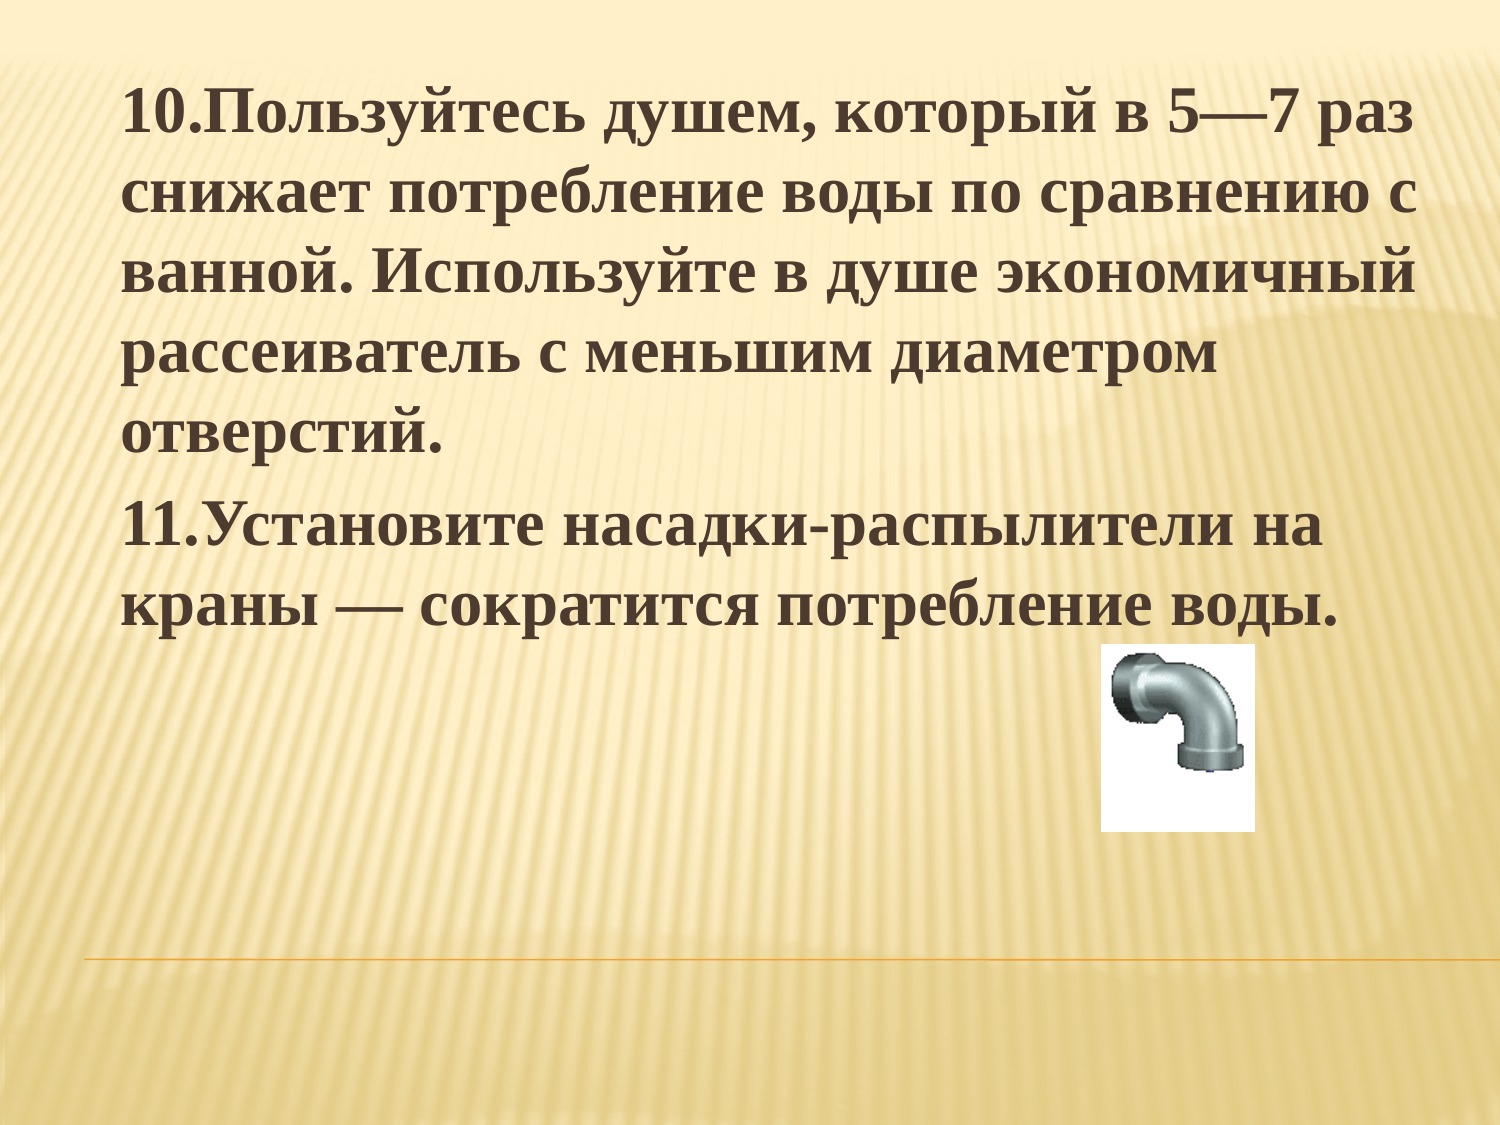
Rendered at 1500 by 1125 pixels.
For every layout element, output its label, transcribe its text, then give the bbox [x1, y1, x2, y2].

list 10.Пользуйтесь душем, который в 5—7 раз снижает потребление воды по сравнению с ванной. Используйте в душе экономичный рассеиватель с меньшим диаметром отверстий. 11.Установите насадки-распылители на краны — сократится потребление воды. [105, 58, 1449, 961]
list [1101, 644, 1255, 833]
